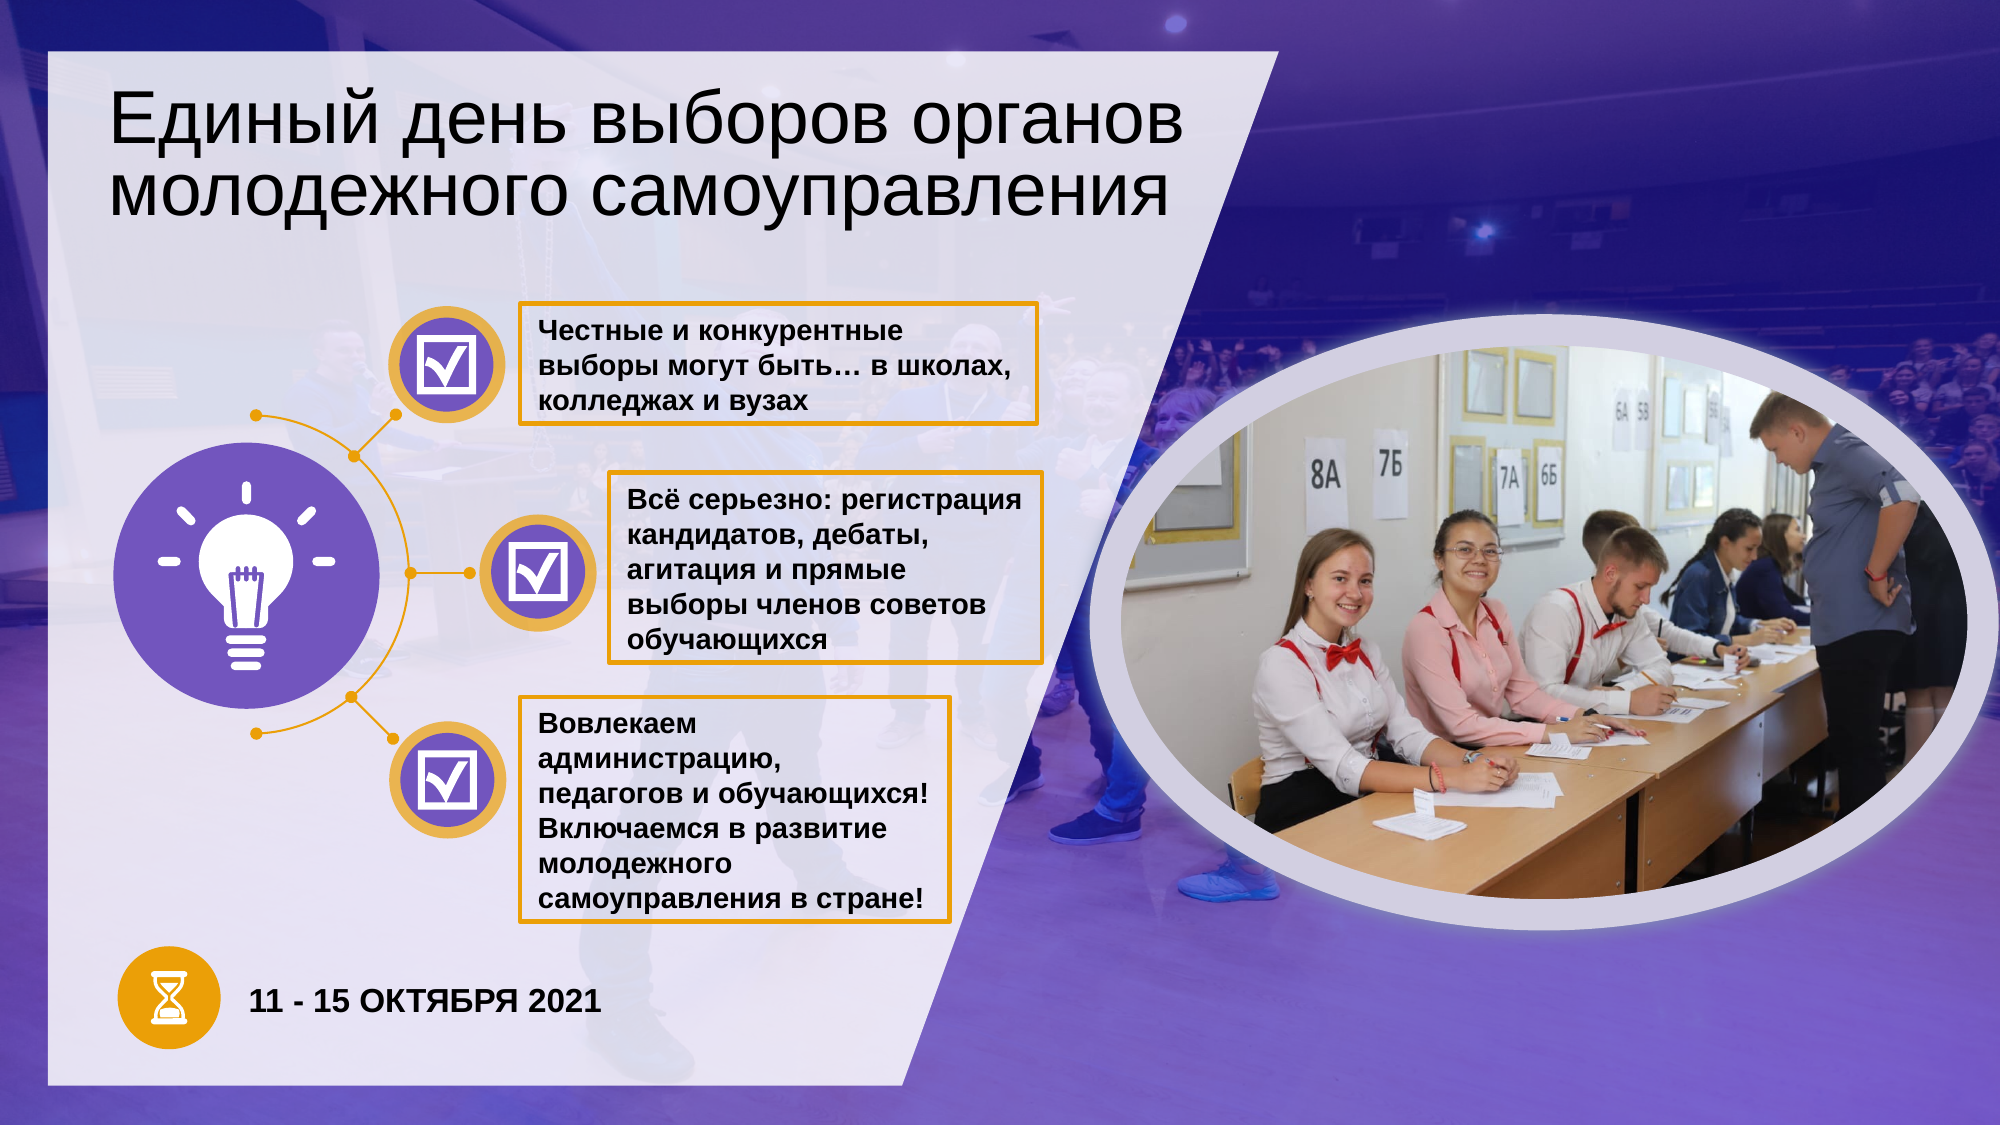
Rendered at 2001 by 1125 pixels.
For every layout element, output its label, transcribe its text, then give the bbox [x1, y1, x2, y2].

picture [0, 0, 2000, 1125]
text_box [117, 945, 633, 1050]
text_box Единый день выборов органов молодежного самоуправления [93, 78, 1328, 238]
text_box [24, 281, 1043, 925]
